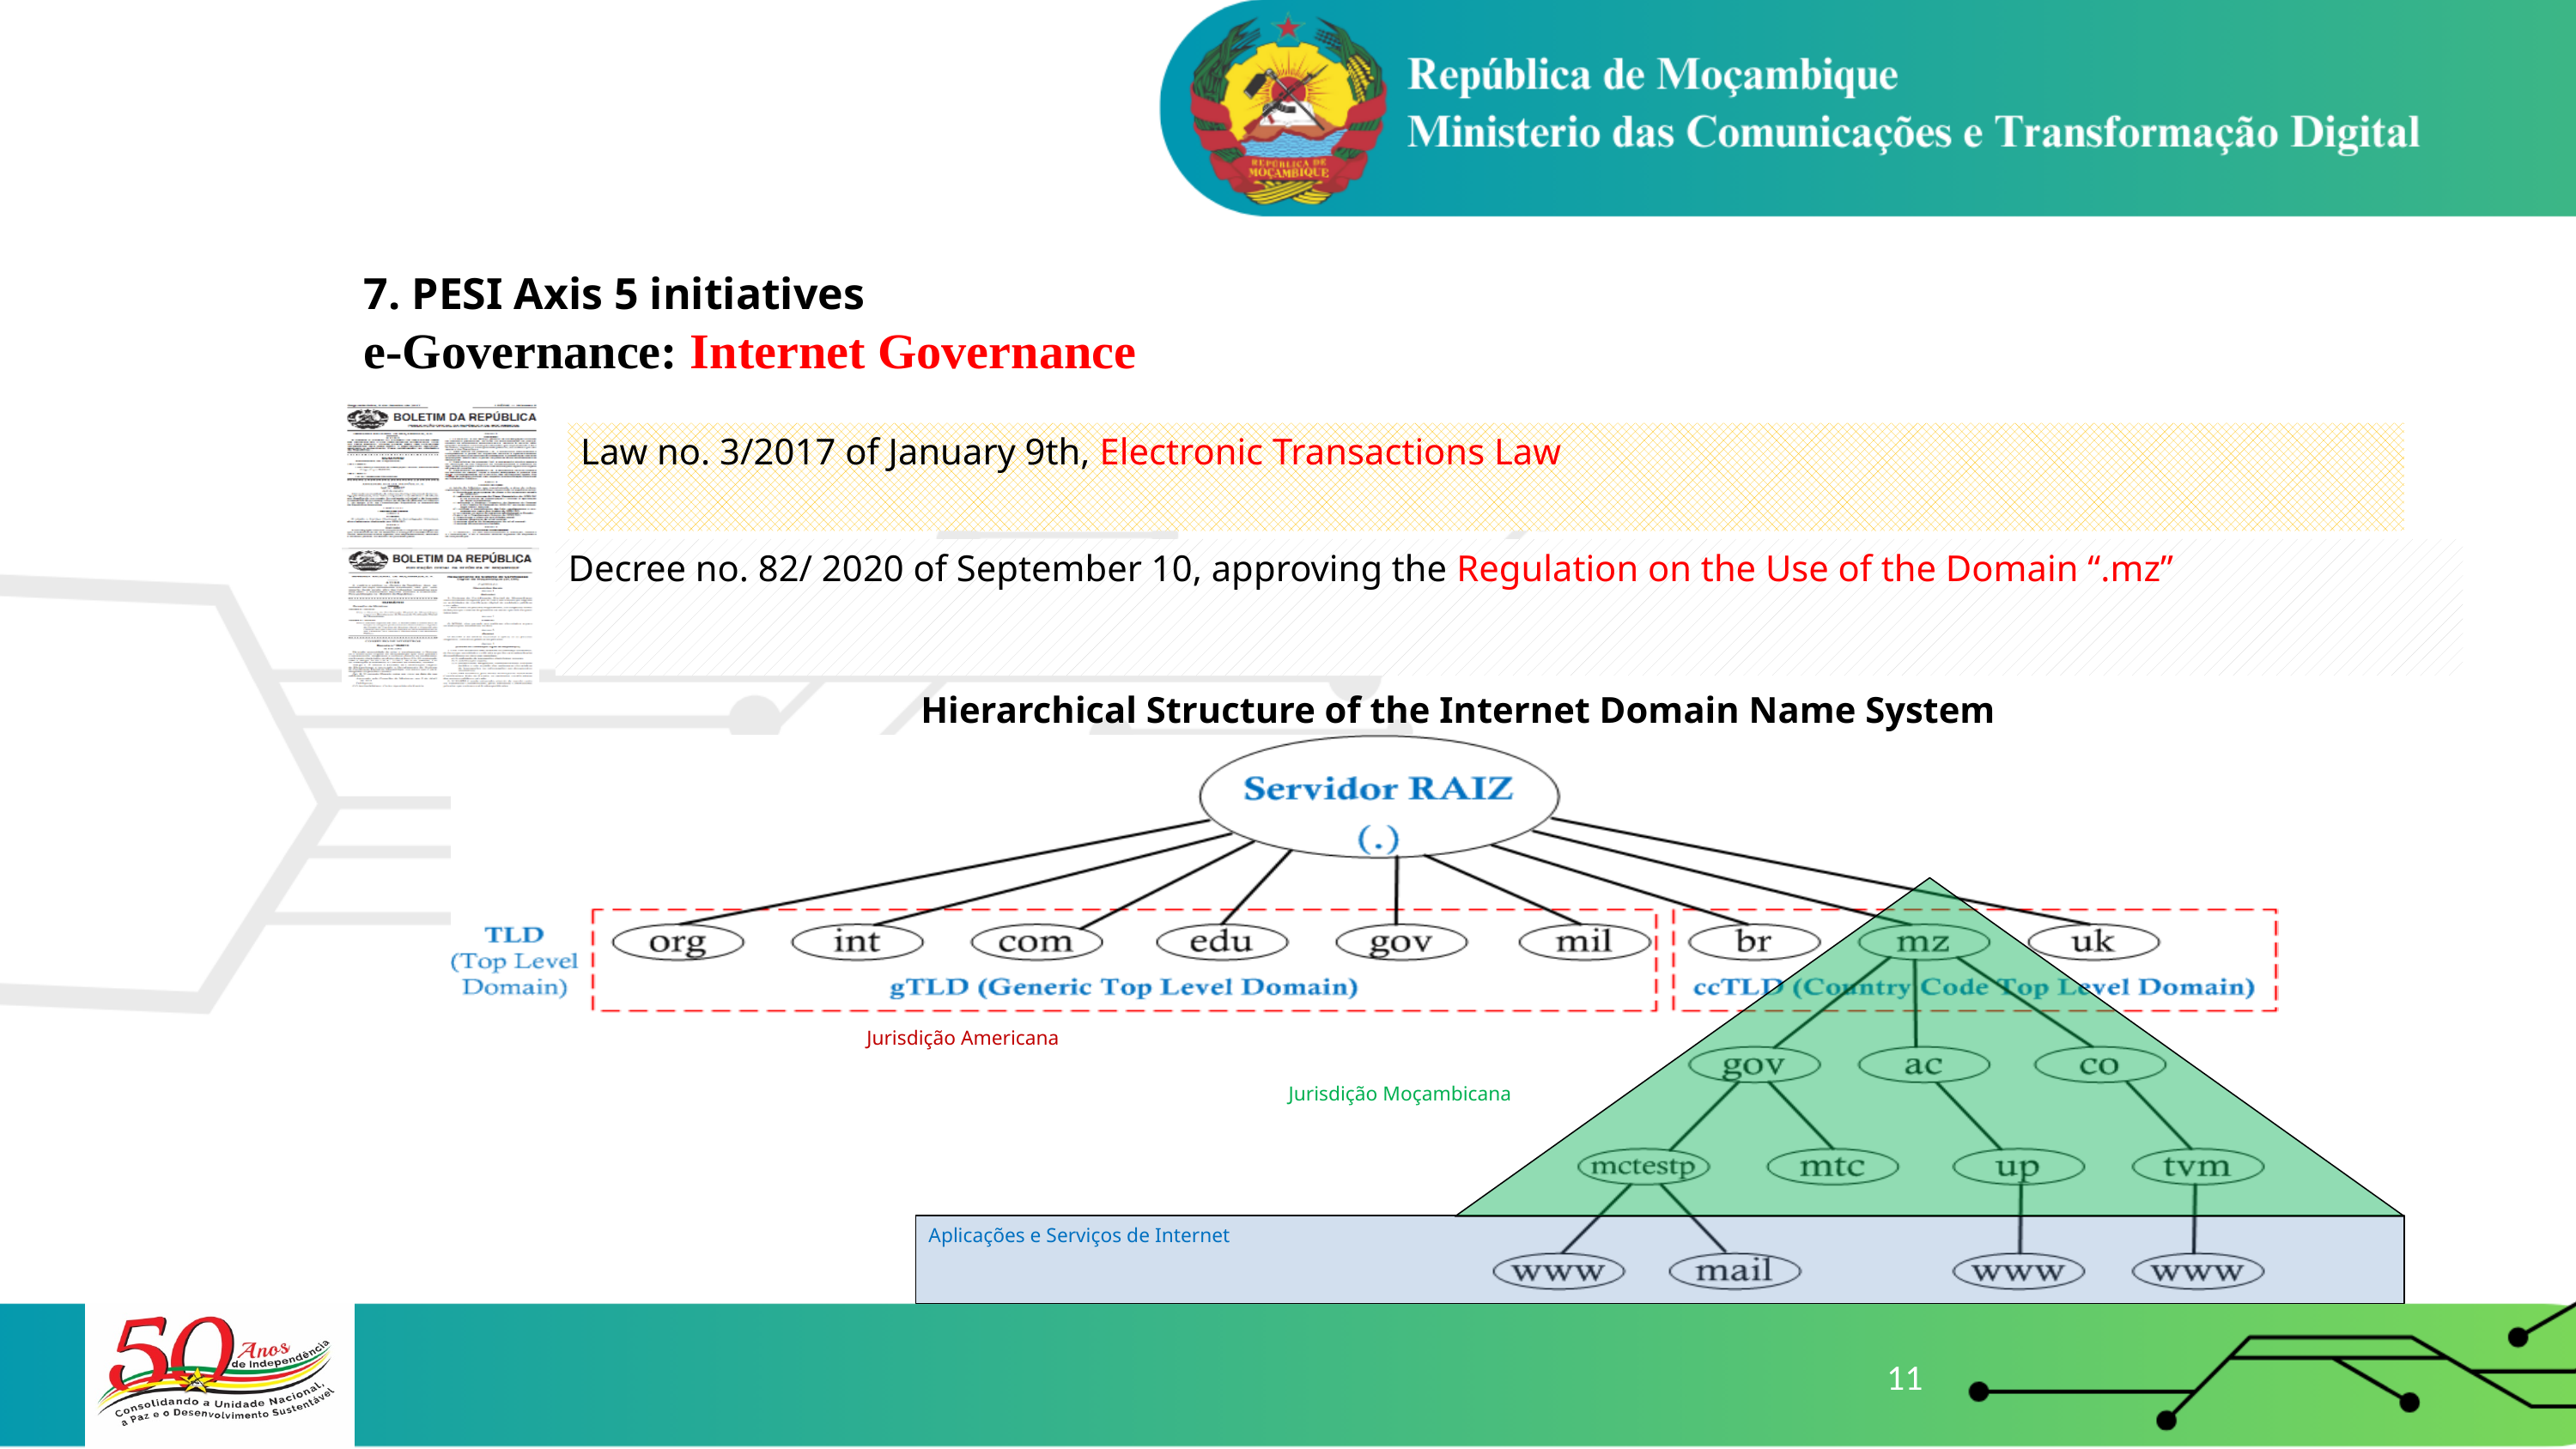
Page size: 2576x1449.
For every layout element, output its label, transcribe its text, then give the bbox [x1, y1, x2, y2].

text_box Hierarchical Structure of the Internet Domain Name System [544, 681, 2373, 732]
text_box Law no. 3/2017 of January 9th, Electronic Transactions Law [566, 421, 2406, 533]
slide_number 11 [1706, 1343, 1936, 1410]
picture [0, 0, 2576, 1449]
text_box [450, 734, 2405, 1304]
text_box 7. PESI Axis 5 initiatives e-Governance: Internet Governance [351, 260, 2185, 385]
text_box Decree no. 82/ 2020 of September 10, approving the Regulation on the Use of the Domain “.mz” [554, 537, 2464, 677]
